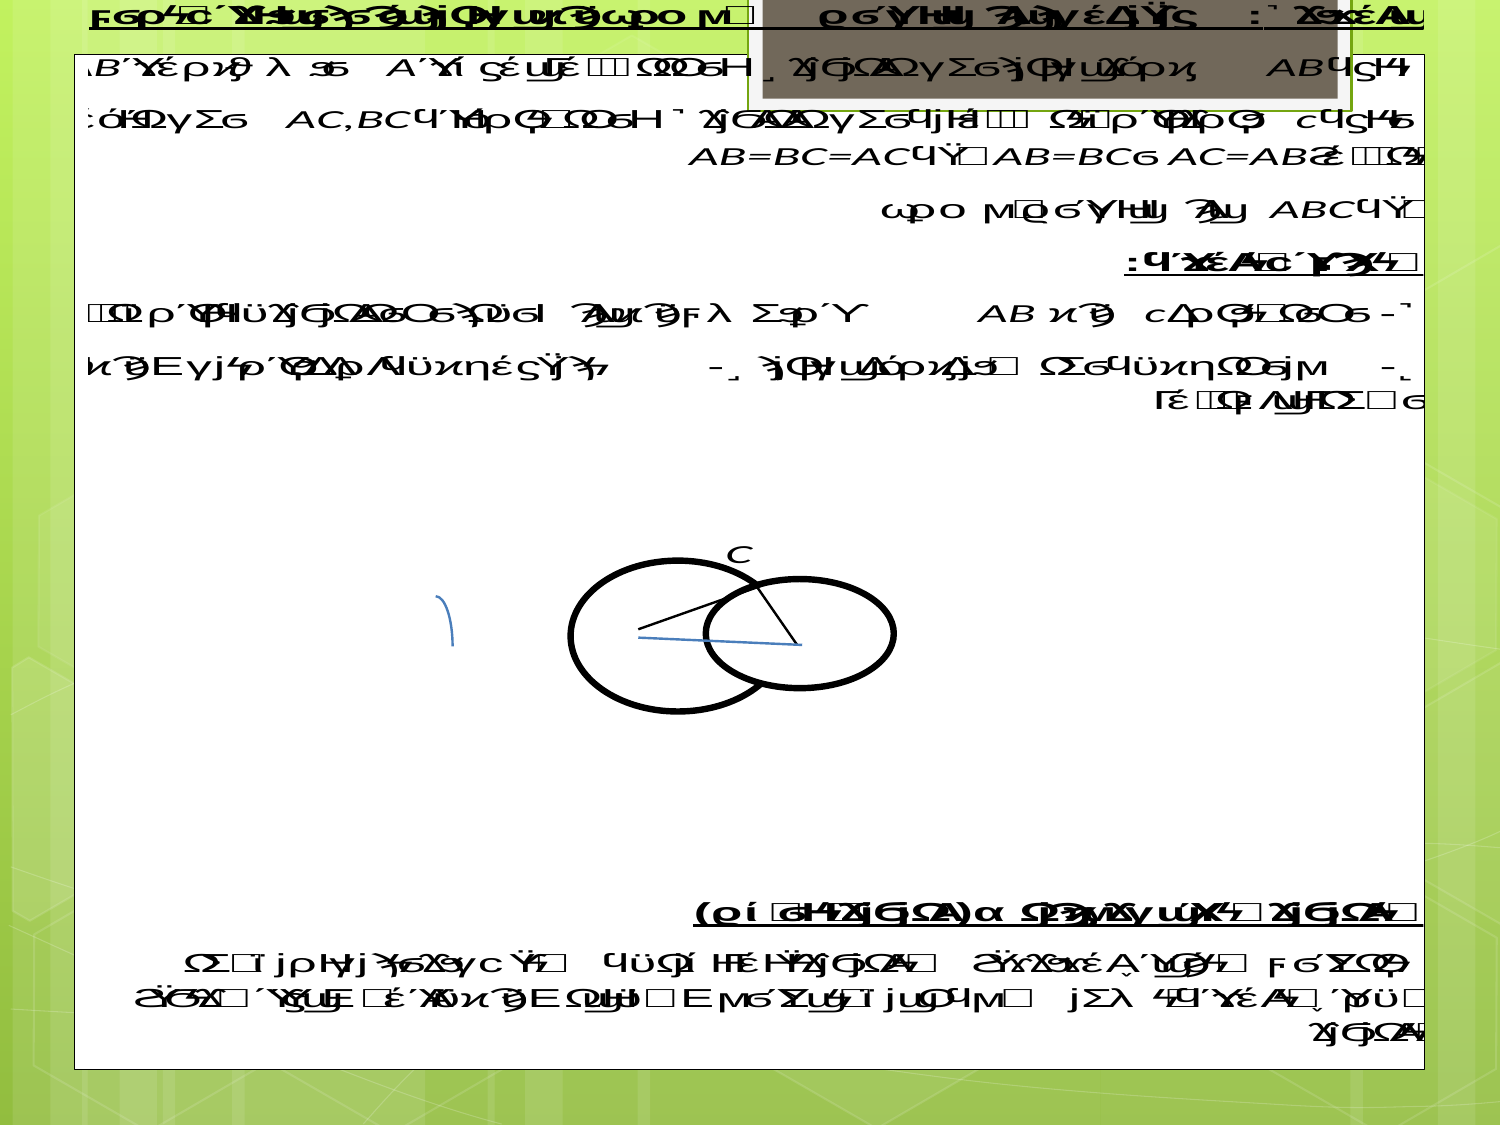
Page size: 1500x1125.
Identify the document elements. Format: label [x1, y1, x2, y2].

list [88, 0, 1424, 1071]
